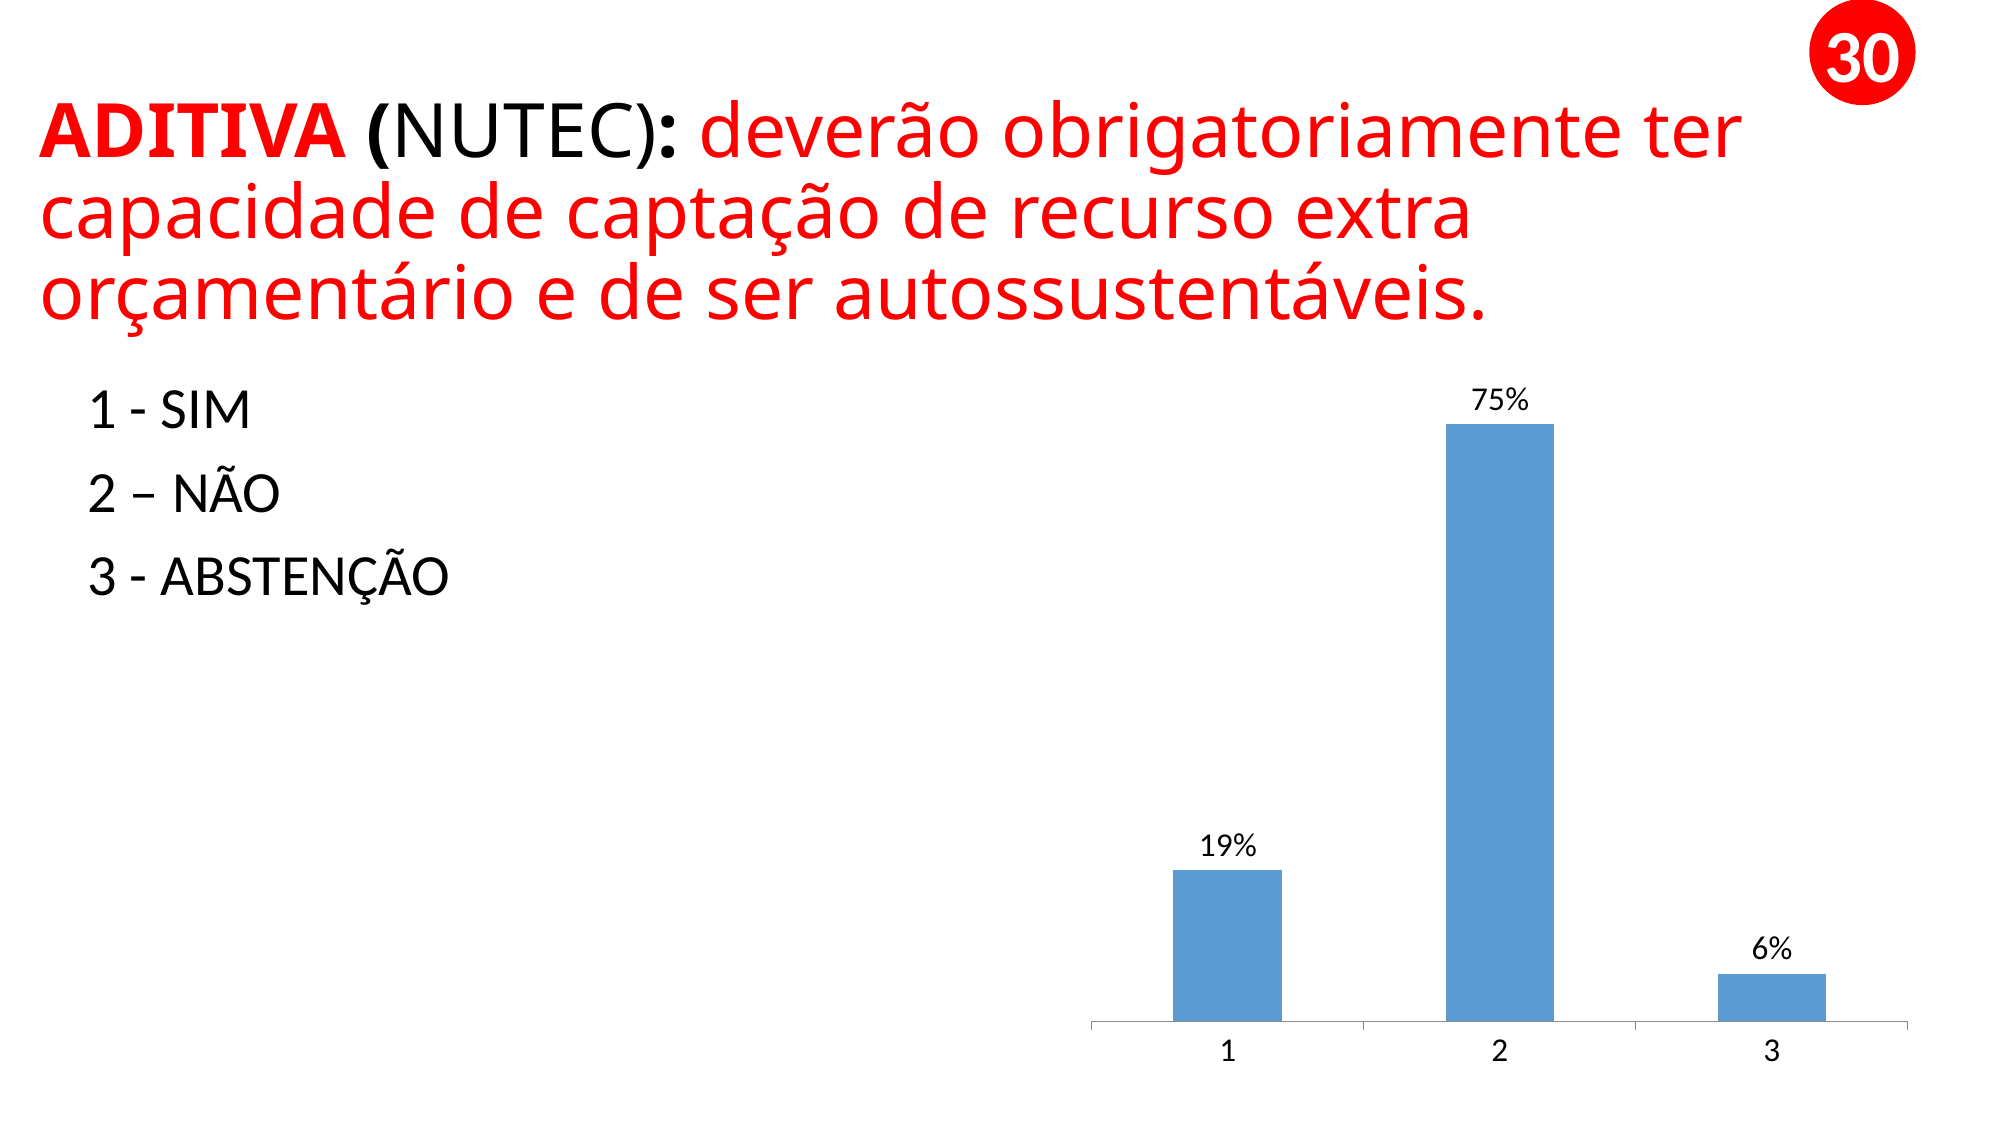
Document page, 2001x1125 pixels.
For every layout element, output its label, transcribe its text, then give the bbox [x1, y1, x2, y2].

list 1 - SIM 2 – NÃO 3 - ABSTENÇÃO [72, 370, 1798, 1085]
text_box 30 [1809, 0, 1916, 106]
chart [1074, 370, 1925, 1084]
title ADITIVA (NUTEC): deverão obrigatoriamente ter capacidade de captação de recurso extra orçamentário e de ser autossustentáveis. [25, 104, 1959, 335]
